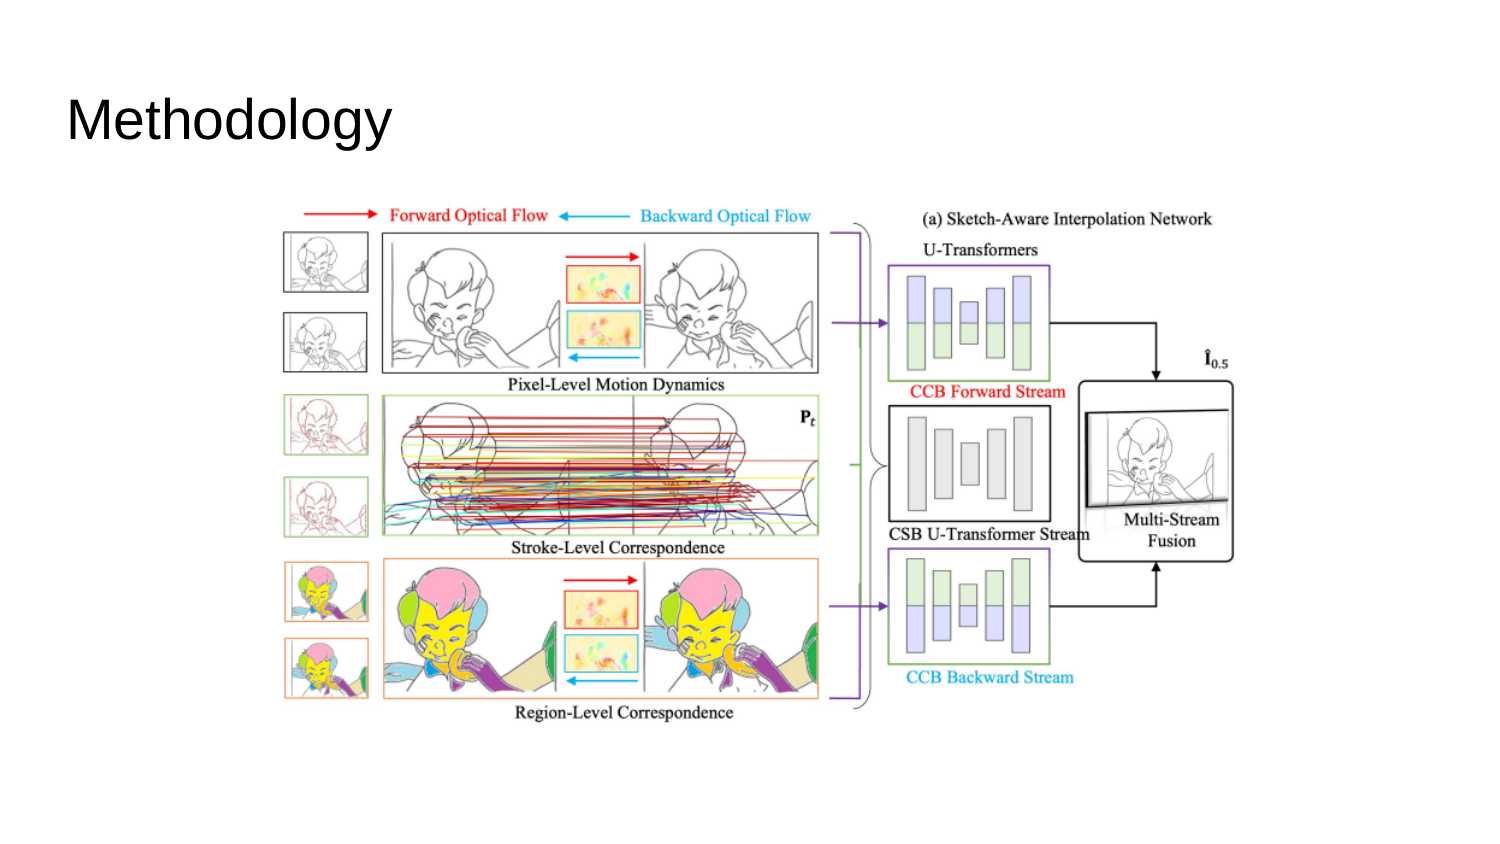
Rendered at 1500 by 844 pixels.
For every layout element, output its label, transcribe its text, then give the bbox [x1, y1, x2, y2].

picture [264, 188, 1236, 750]
title Methodology [51, 72, 1449, 167]
